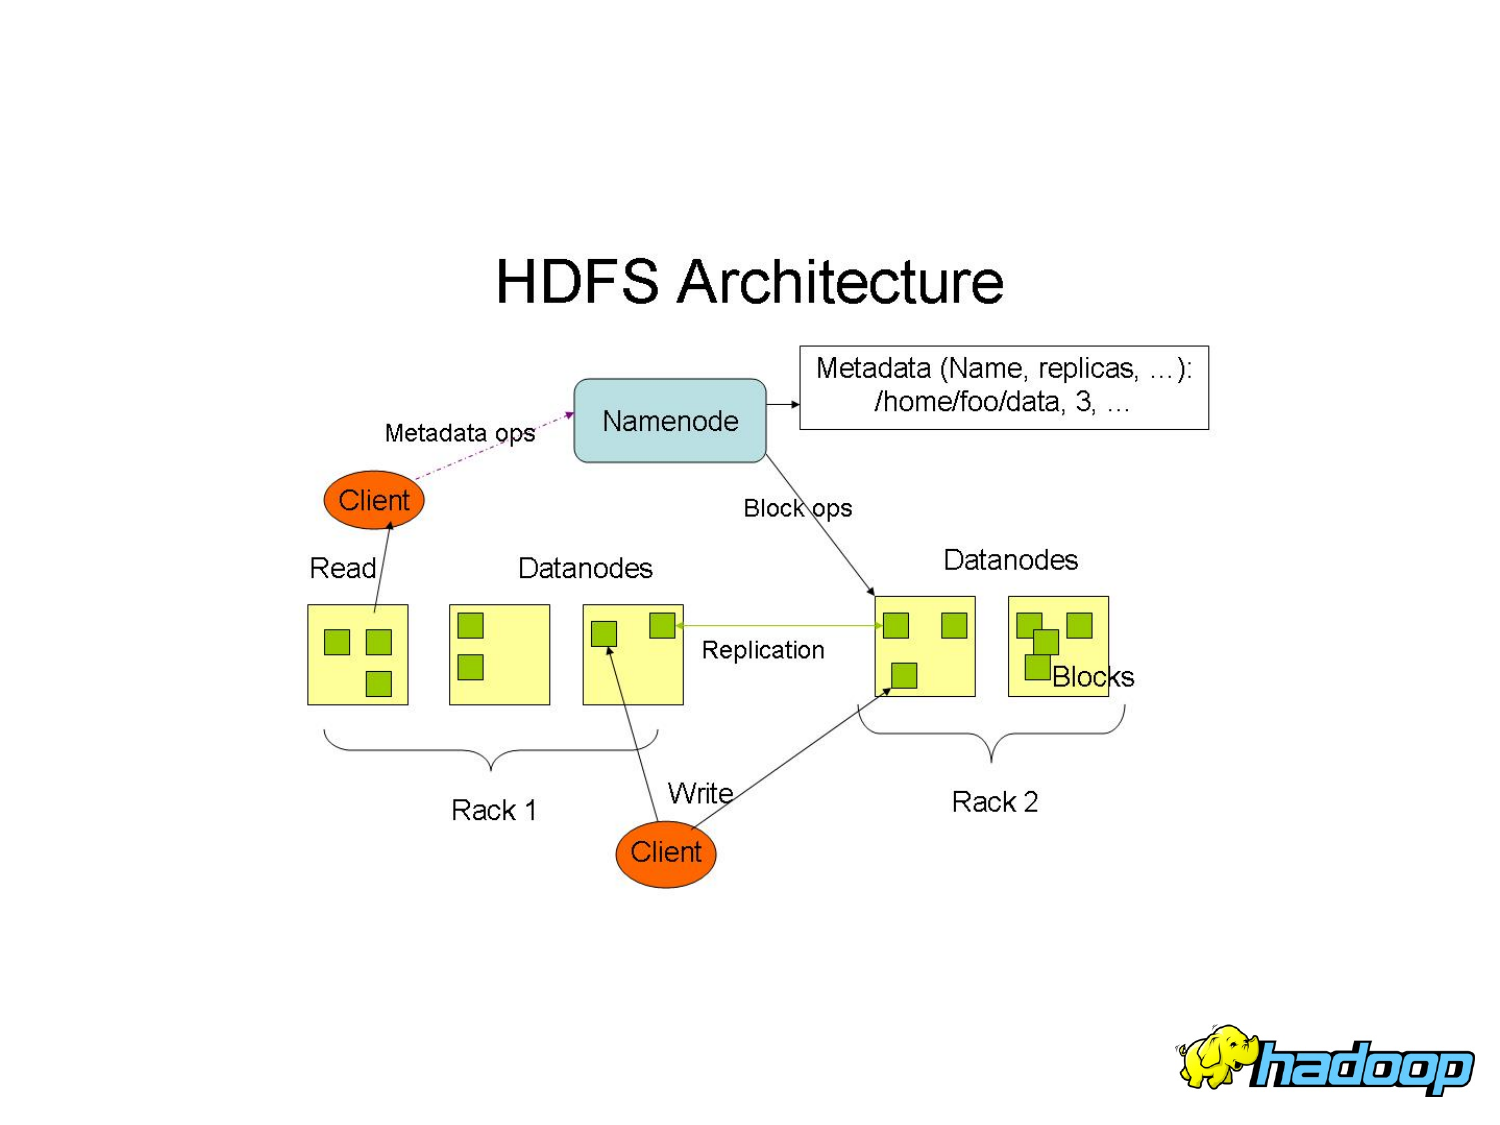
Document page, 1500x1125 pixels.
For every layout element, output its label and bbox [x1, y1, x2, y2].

picture [249, 187, 1251, 938]
picture [1175, 1024, 1475, 1097]
